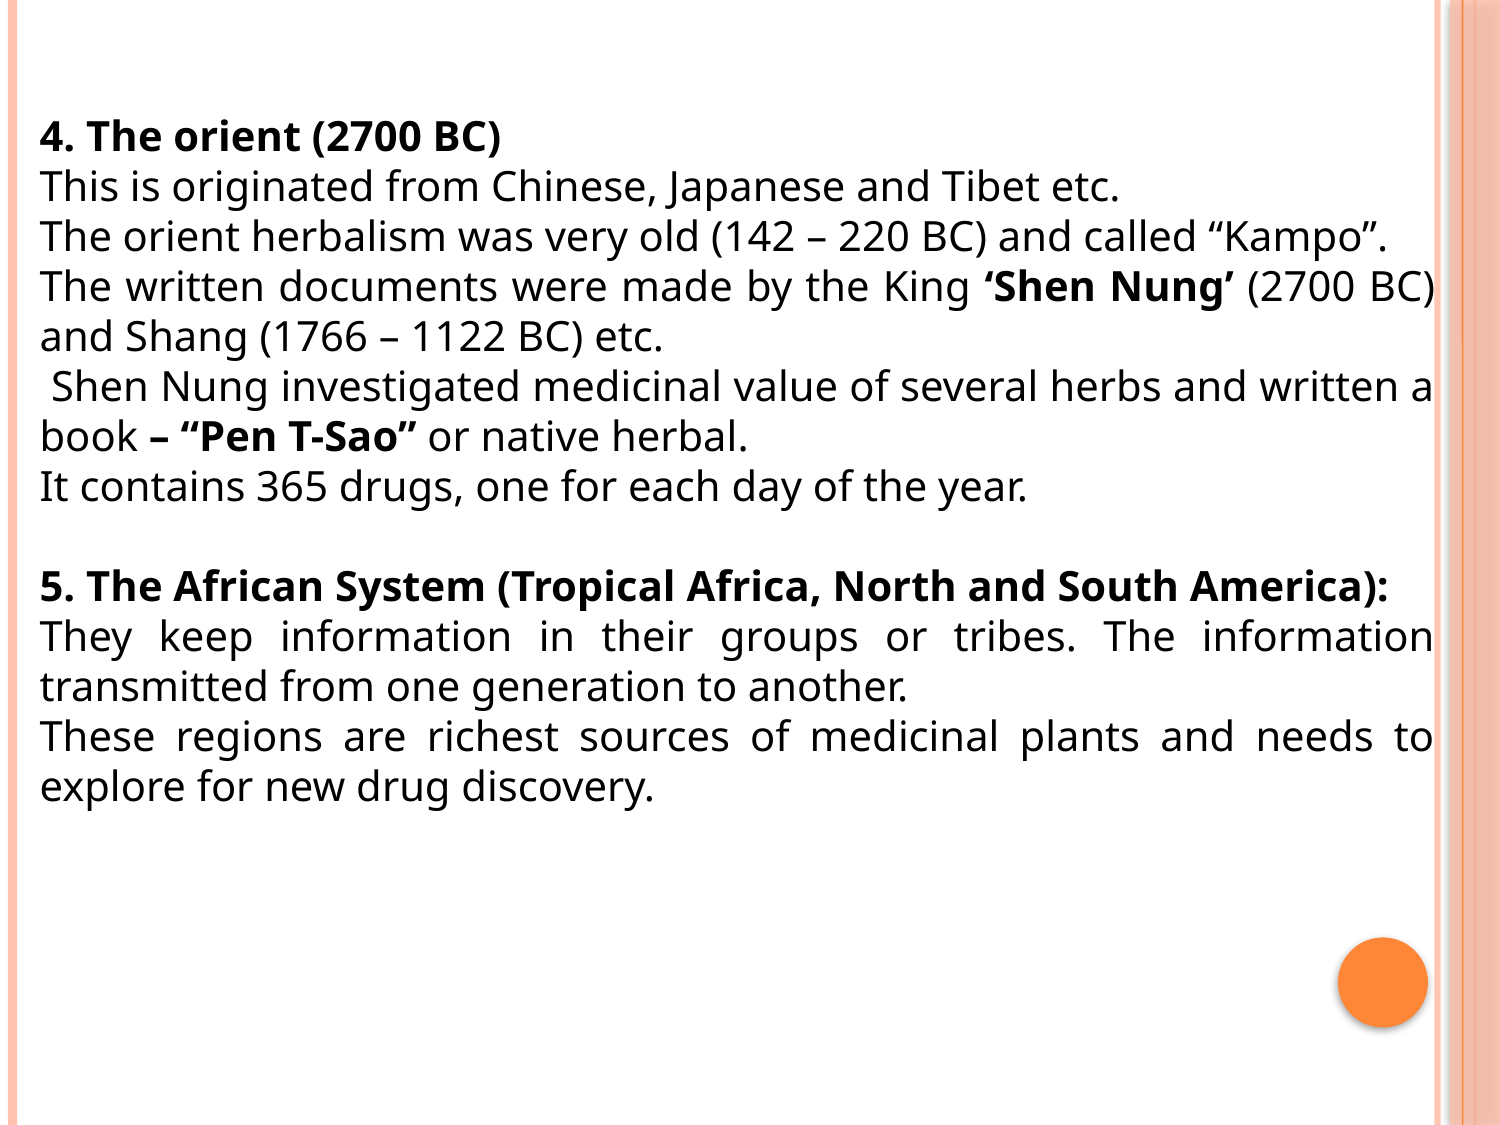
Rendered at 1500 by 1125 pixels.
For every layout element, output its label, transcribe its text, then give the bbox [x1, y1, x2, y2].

title [0, 45, 1350, 233]
text_box 4. The orient (2700 BC) This is originated from Chinese, Japanese and Tibet etc. The orient herbalism was very old (142 – 220 BC) and called “Kampo”. The written documents were made by the King ‘Shen Nung’ (2700 BC) and Shang (1766 – 1122 BC) etc. Shen Nung investigated medicinal value of several herbs and written a book – “Pen T-Sao” or native herbal. It contains 365 drugs, one for each day of the year. 5. The African System (Tropical Africa, North and South America): They keep information in their groups or tribes. The information transmitted from one generation to another. These regions are richest sources of medicinal plants and needs to explore for new drug discovery. [24, 101, 1450, 817]
